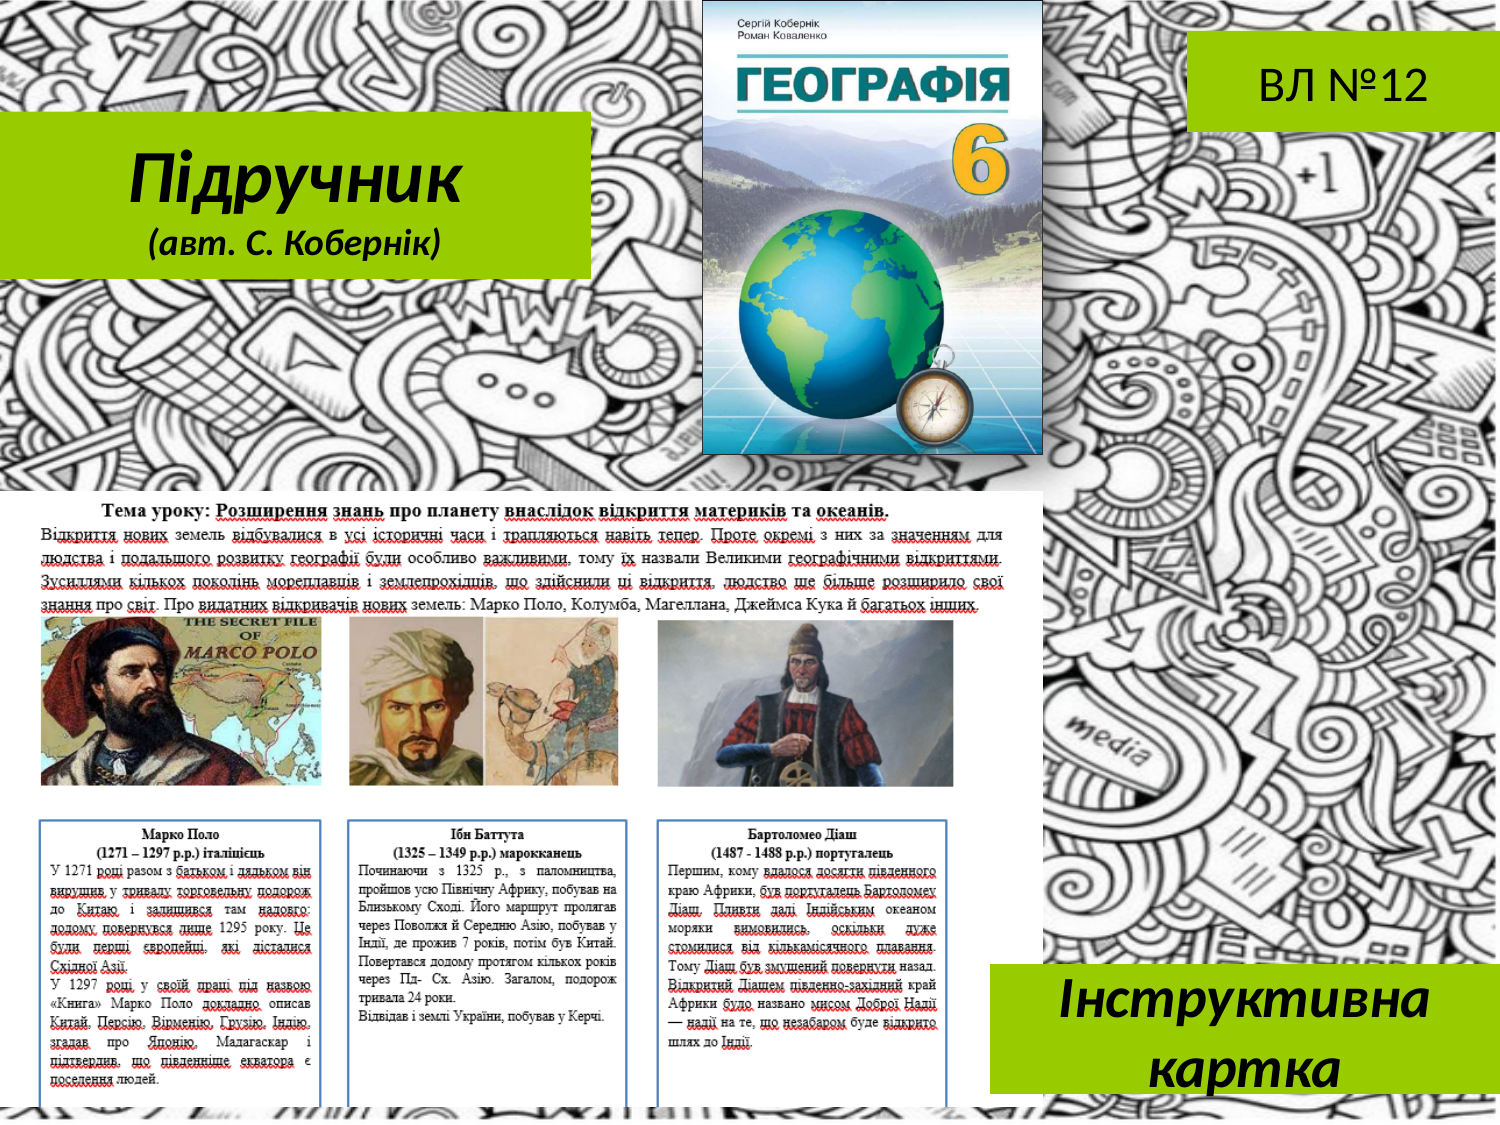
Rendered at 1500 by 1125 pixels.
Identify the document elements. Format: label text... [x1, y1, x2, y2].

text_box Інструктивна картка [1046, 964, 1500, 1094]
text_box ВЛ №12 [1187, 30, 1500, 132]
text_box Підручник (авт. С. Кобернік) [0, 111, 591, 279]
picture [0, 0, 1500, 1125]
